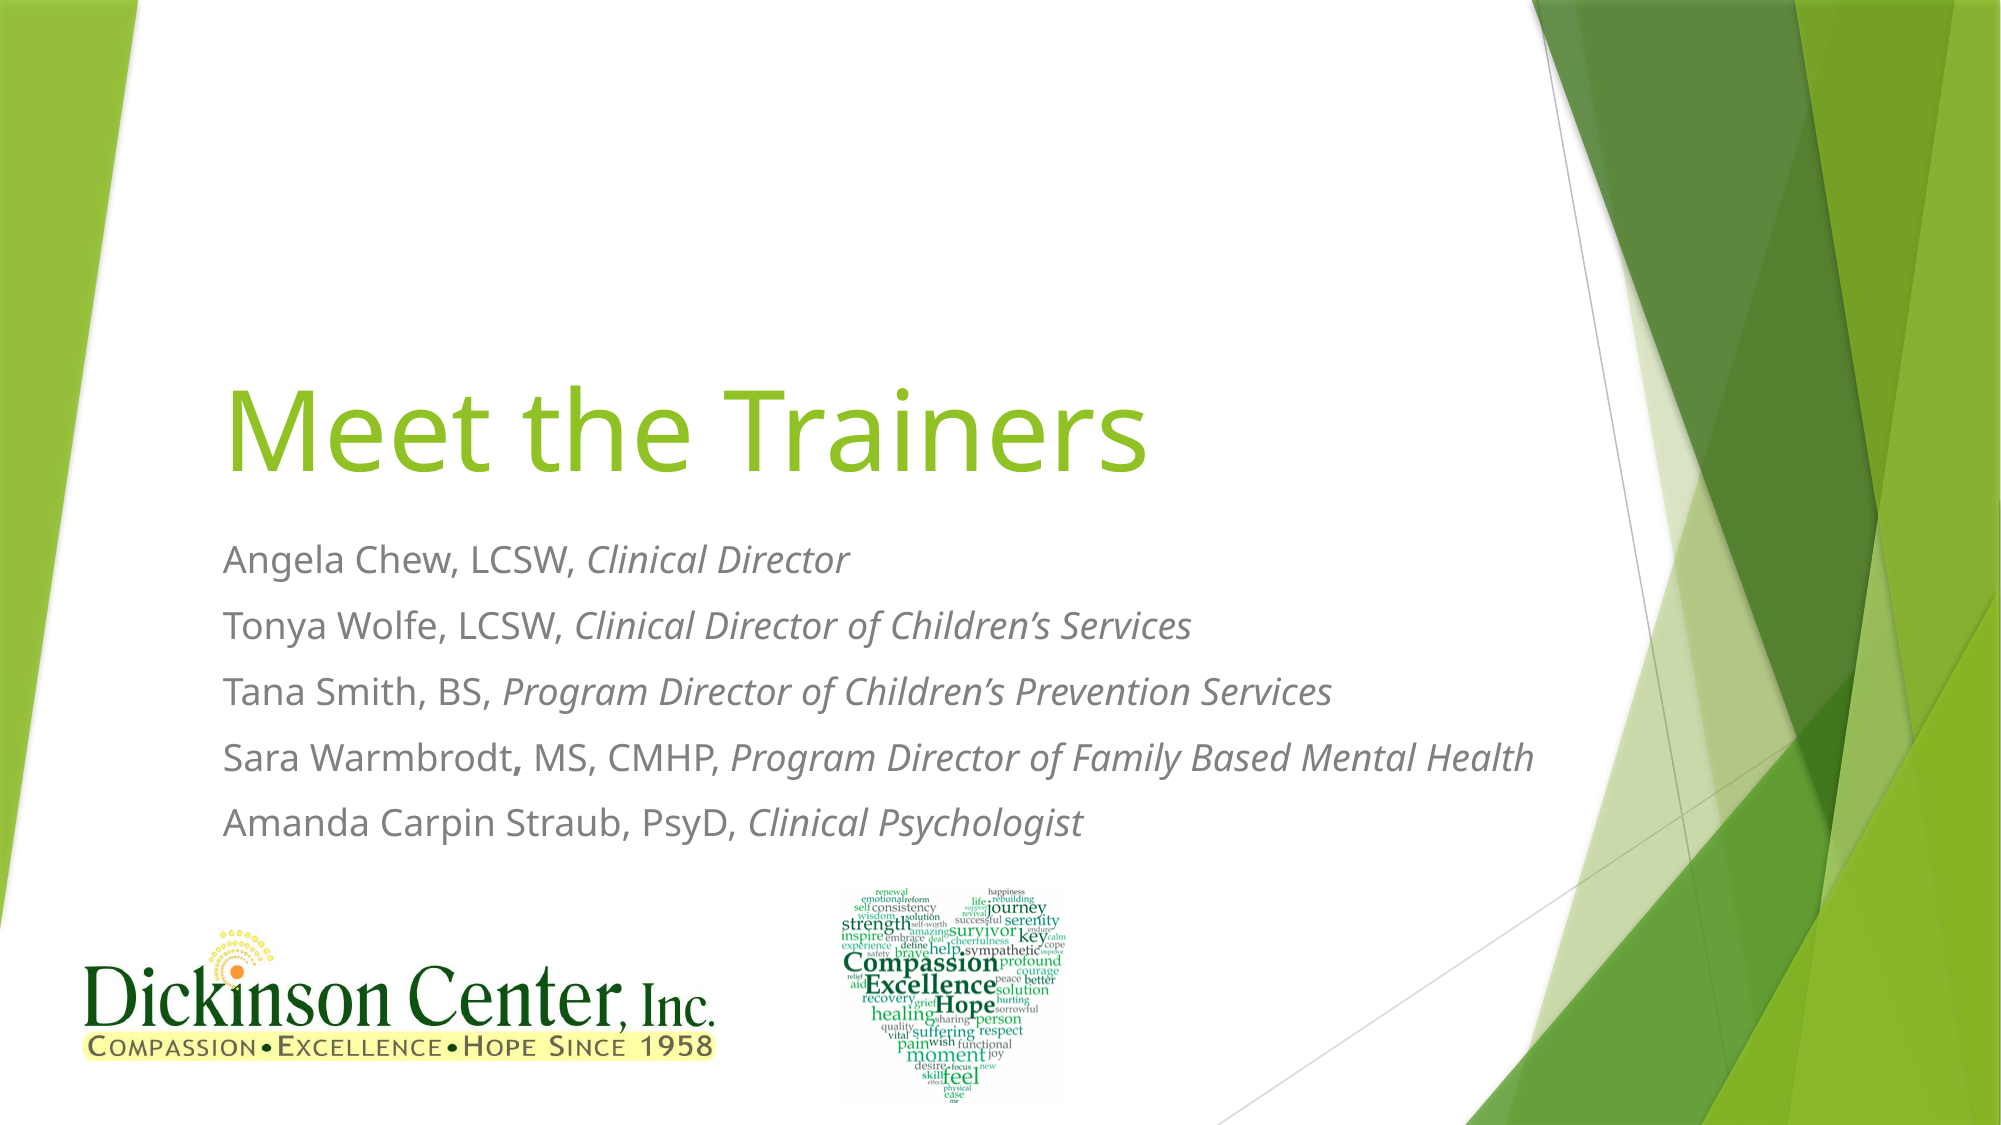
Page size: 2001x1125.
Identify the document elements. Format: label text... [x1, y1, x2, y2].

picture [840, 887, 1067, 1103]
picture [81, 929, 717, 1061]
subtitle Angela Chew, LCSW, Clinical Director Tonya Wolfe, LCSW, Clinical Director of Children’s Services Tana Smith, BS, Program Director of Children’s Prevention Services Sara Warmbrodt, MS, CMHP, Program Director of Family Based Mental Health Amanda Carpin Straub, PsyD, Clinical Psychologist [207, 528, 1790, 969]
title Meet the Trainers [207, 231, 1482, 502]
